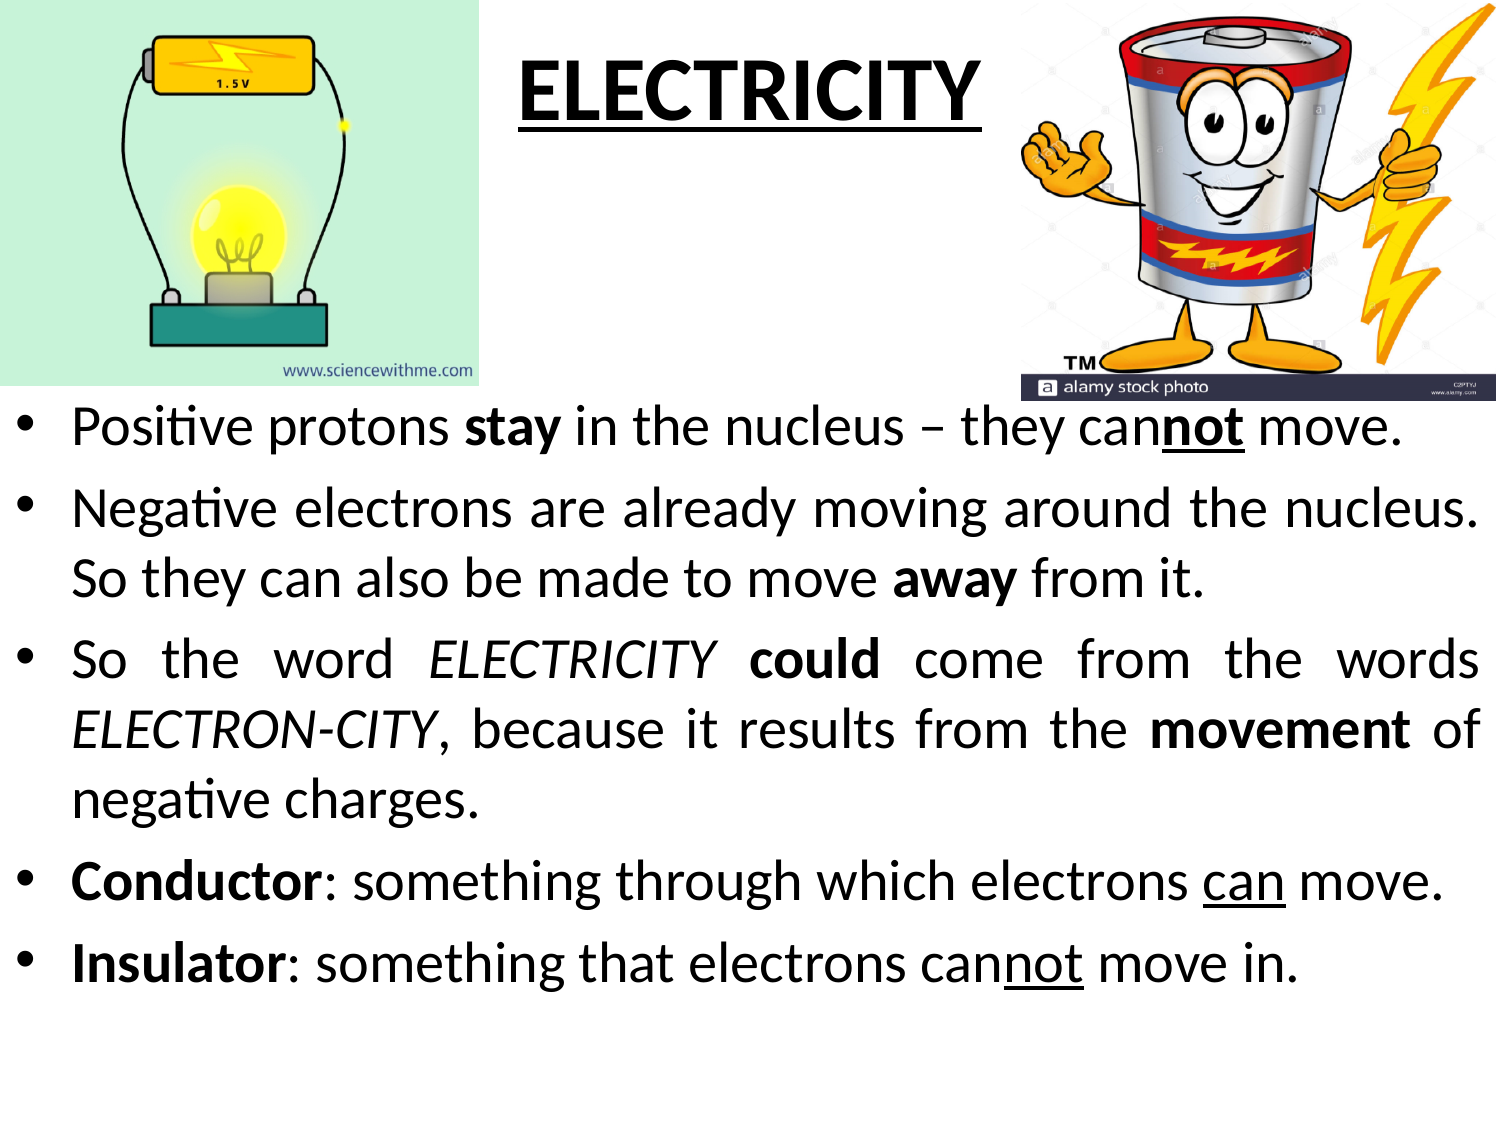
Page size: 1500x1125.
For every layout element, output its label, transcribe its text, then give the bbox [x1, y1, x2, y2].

picture [0, 0, 479, 386]
list Positive protons stay in the nucleus – they cannot move. Negative electrons are already moving around the nucleus. So they can also be made to move away from it. So the word ELECTRICITY could come from the words ELECTRON-CITY, because it results from the movement of negative charges. Conductor: something through which electrons can move. Insulator: something that electrons cannot move in. [0, 379, 1496, 1125]
picture [1021, 3, 1497, 401]
title ELECTRICITY [482, 19, 1016, 149]
